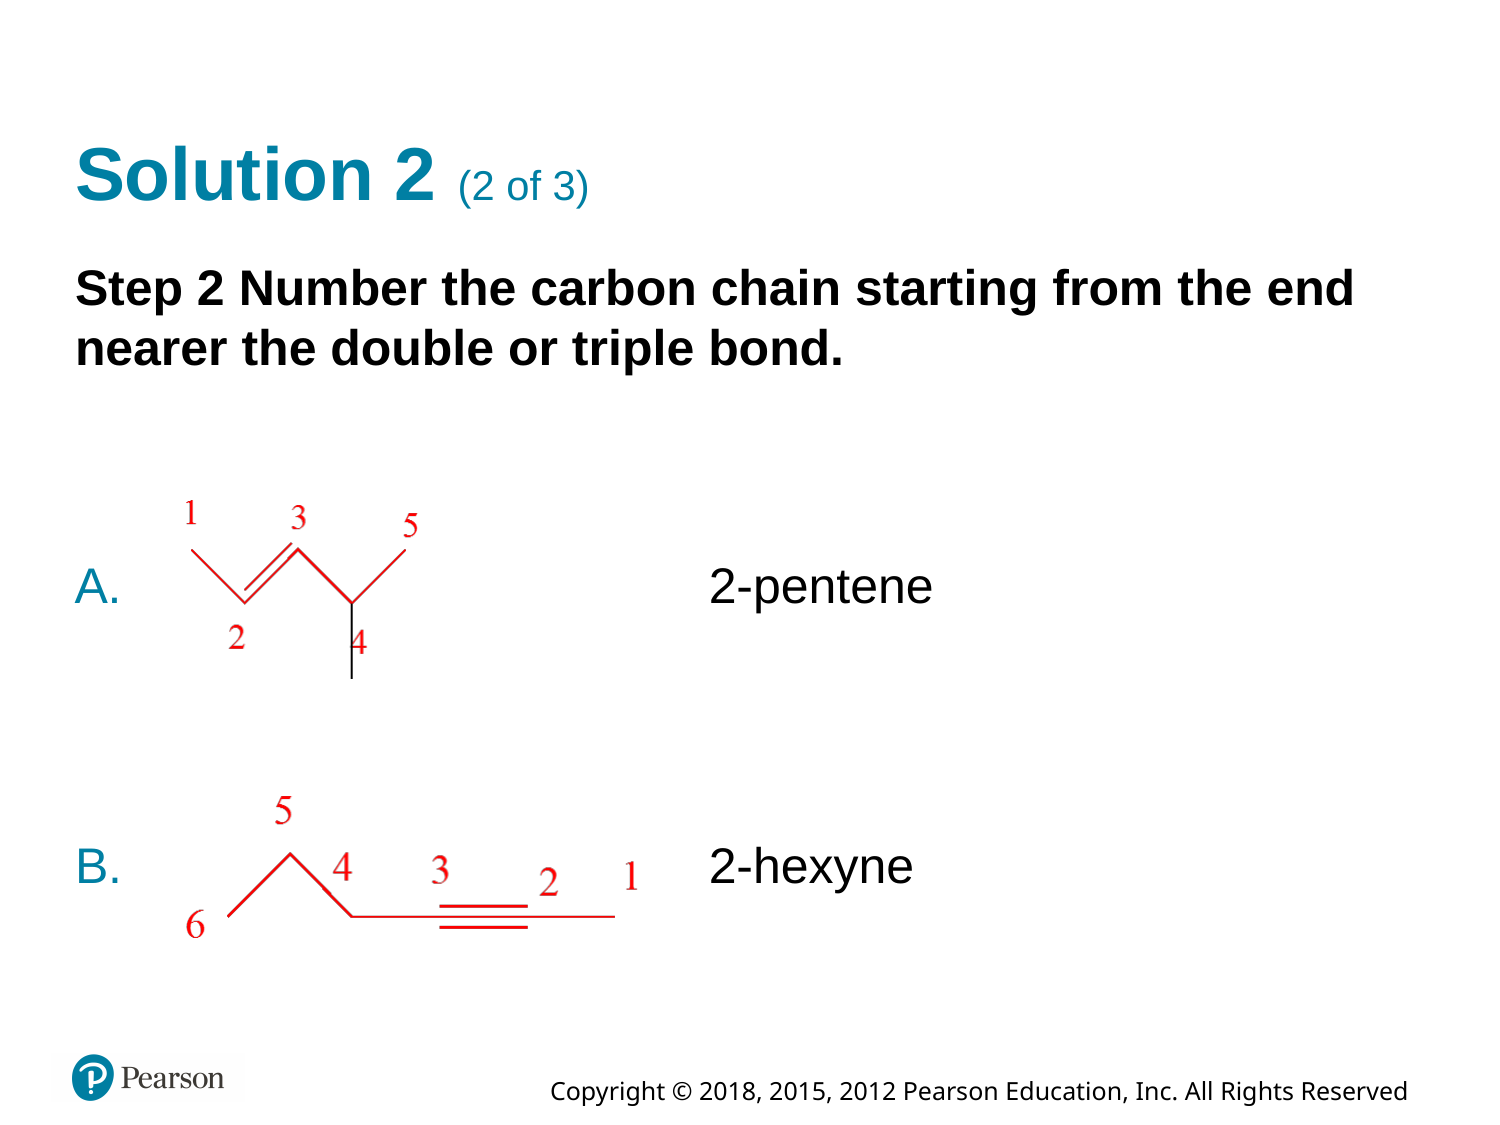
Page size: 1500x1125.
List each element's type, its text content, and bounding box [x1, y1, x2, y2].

list 2-pentene [708, 553, 1004, 625]
title Solution 2 (2 of 3) [75, 35, 1425, 216]
list B. [75, 834, 146, 905]
picture [51, 1053, 245, 1102]
list A. [74, 553, 146, 625]
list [180, 787, 649, 952]
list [180, 494, 424, 684]
list Step 2 Number the carbon chain starting from the end nearer the double or triple bond. [75, 255, 1425, 385]
list 2-hexyne [708, 834, 1004, 905]
